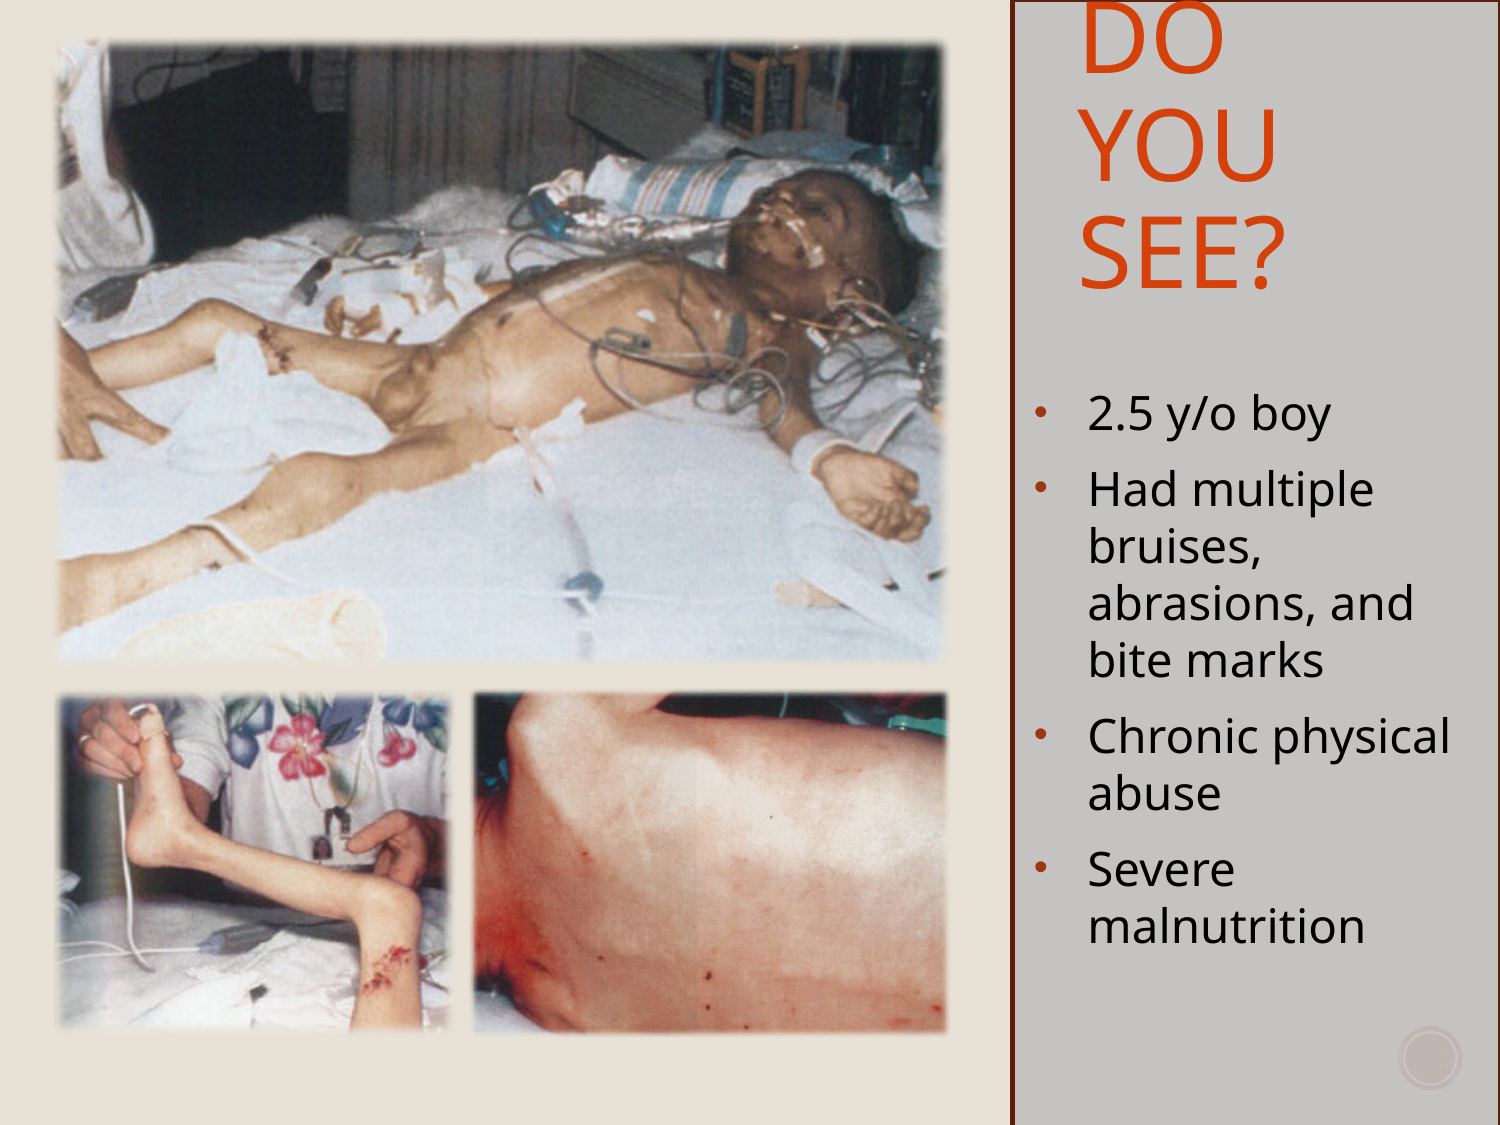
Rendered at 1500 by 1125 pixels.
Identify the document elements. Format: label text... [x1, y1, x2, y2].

picture [49, 35, 951, 670]
list 2.5 y/o boy Had multiple bruises, abrasions, and bite marks Chronic physical abuse Severe malnutrition [1018, 375, 1500, 963]
text_box [1010, 0, 1500, 1125]
title What Do You See? [1062, 87, 1457, 375]
picture [468, 686, 951, 1038]
picture [49, 686, 457, 1038]
